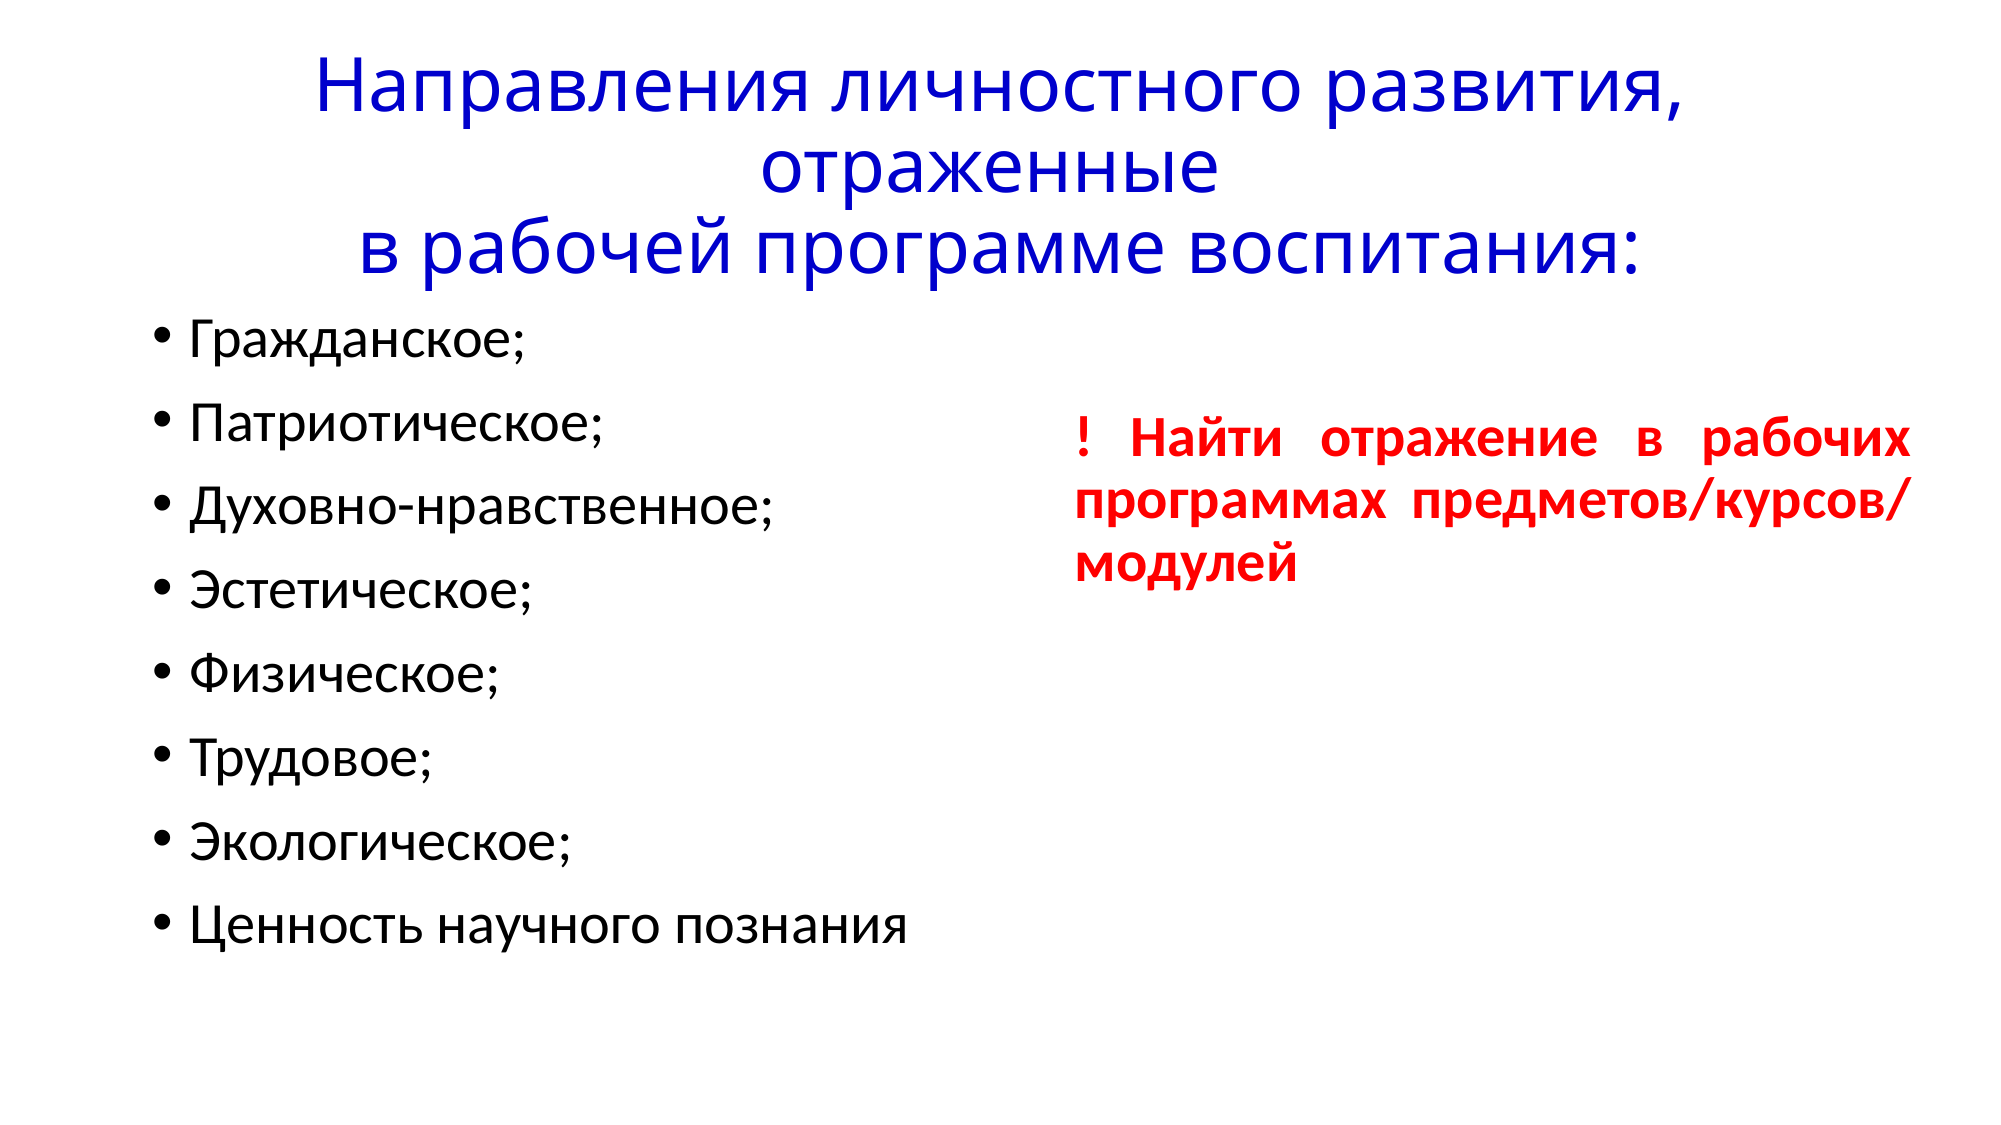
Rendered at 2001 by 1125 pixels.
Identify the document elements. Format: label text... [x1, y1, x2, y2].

list Гражданское; Патриотическое; Духовно-нравственное; Эстетическое; Физическое; Трудовое; Экологическое; Ценность научного познания [137, 299, 968, 1014]
text_box ! Найти отражение в рабочих программах предметов/курсов/ модулей [1059, 398, 1927, 621]
title Направления личностного развития, отраженные в рабочей программе воспитания: [137, 59, 1863, 278]
